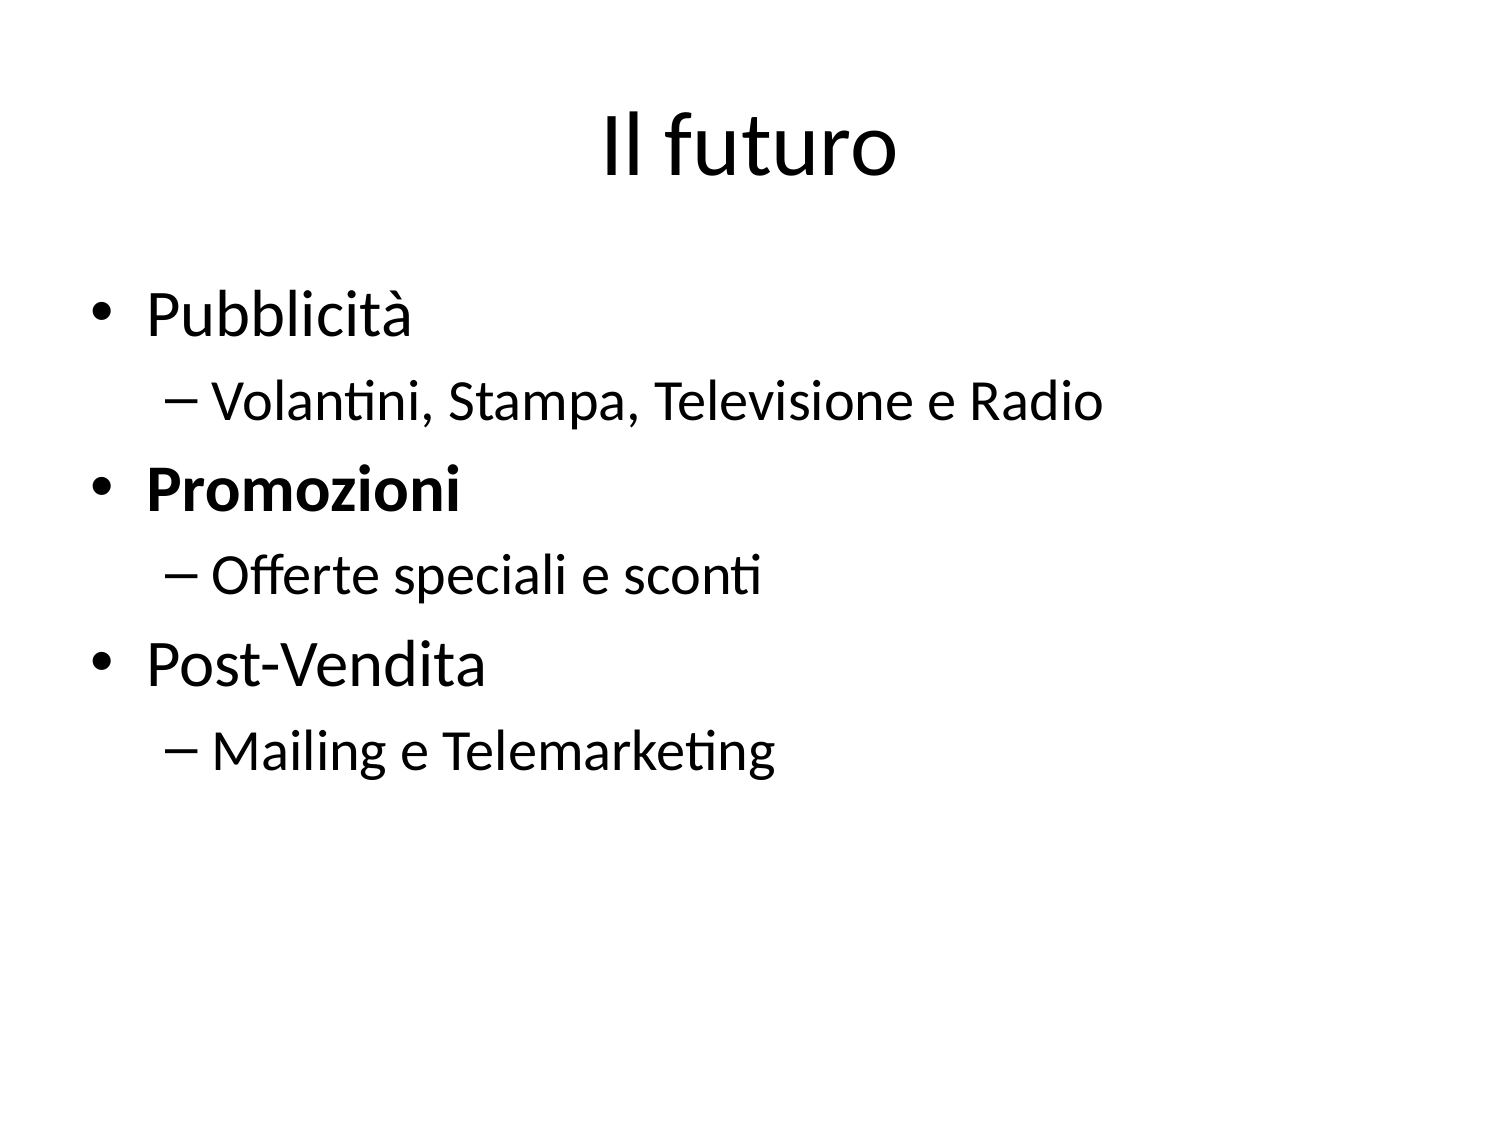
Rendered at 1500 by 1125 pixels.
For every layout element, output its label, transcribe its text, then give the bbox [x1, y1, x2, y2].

title Il futuro [75, 45, 1425, 233]
list Pubblicità Volantini, Stampa, Televisione e Radio Promozioni Offerte speciali e sconti Post-Vendita Mailing e Telemarketing [75, 262, 1425, 1005]
